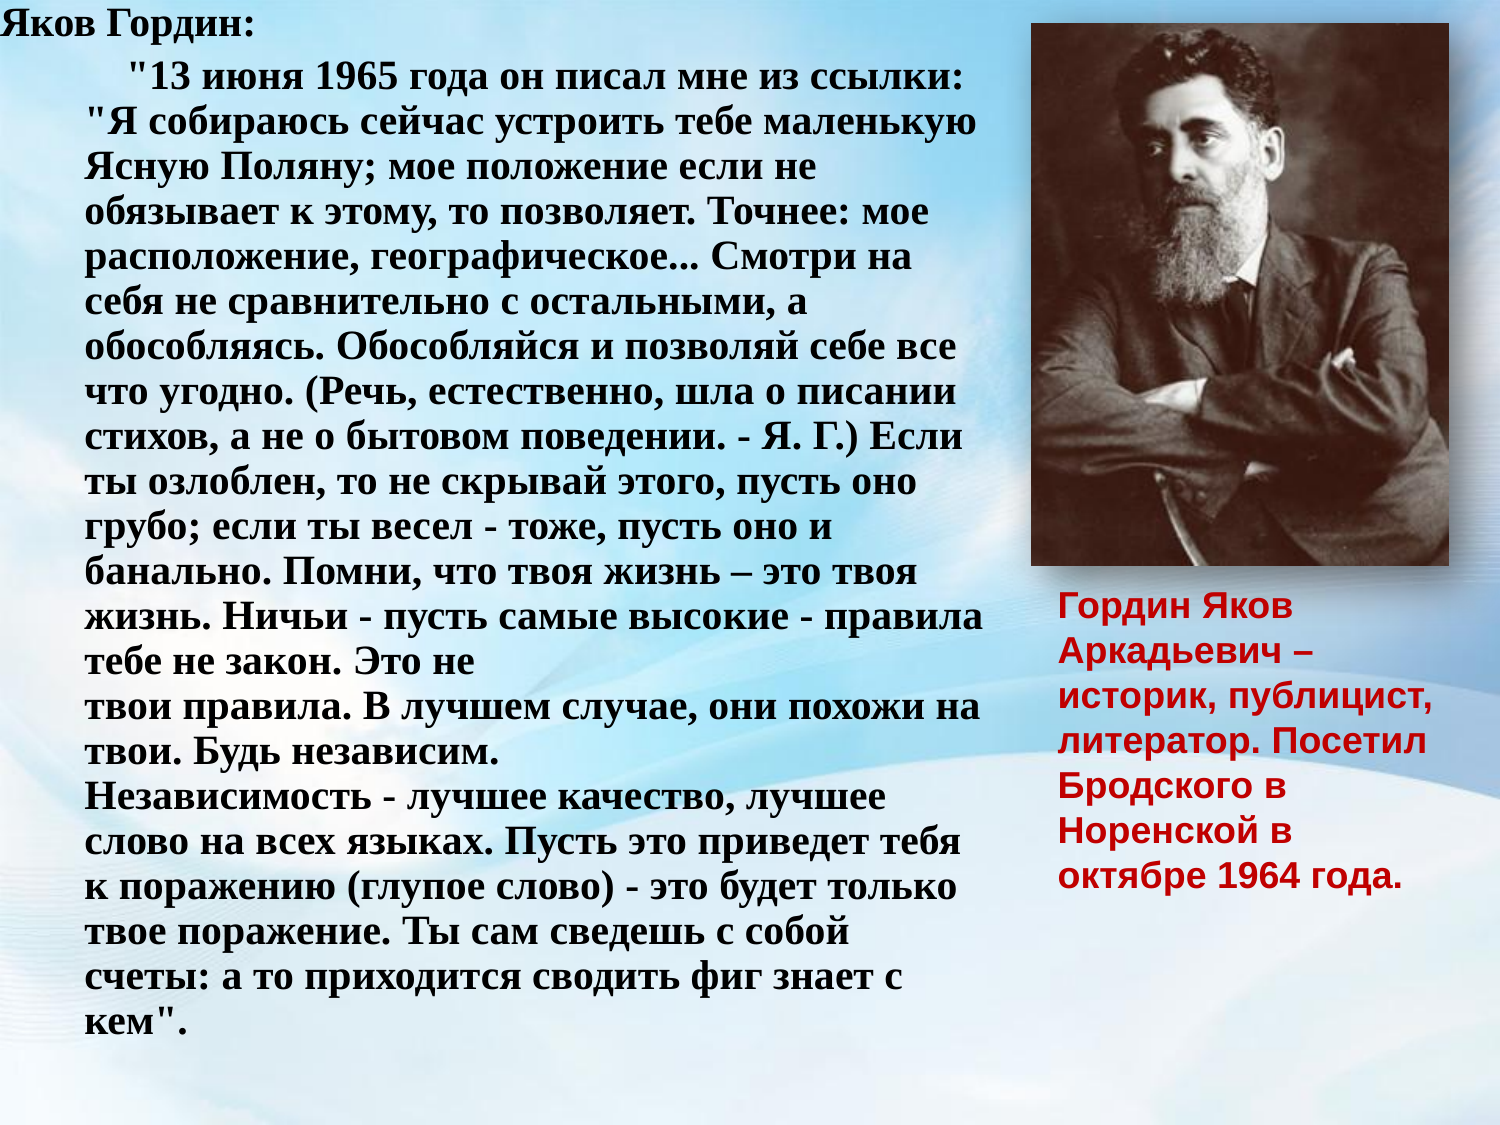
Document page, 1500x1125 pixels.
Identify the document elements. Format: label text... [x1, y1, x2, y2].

text_box Гордин Яков Аркадьевич – историк, публицист, литератор. Посетил Бродского в Норенской в октябре 1964 года. [1042, 574, 1454, 904]
list Яков Гордин: "13 июня 1965 года он писал мне из ссылки: "Я собираюсь сейчас устроить тебе маленькую Ясную Поляну; мое положение если не обязывает к этому, то позволяет. Точнее: мое расположение, географическое... Смотри на себя не сравнительно с остальными, а обособляясь. Обособляйся и позволяй себе все что угодно. (Речь, естественно, шла о писании стихов, а не о бытовом поведении. - Я. Г.) Если ты озлоблен, то не скрывай этого, пусть оно грубо; если ты весел - тоже, пусть оно и банально. Помни, что твоя жизнь – это твоя жизнь. Ничьи - пусть самые высокие - правила тебе не закон. Это не твои правила. В лучшем случае, они похожи на твои. Будь независим. Независимость - лучшее качество, лучшее слово на всех языках. Пусть это приведет тебя к поражению (глупое слово) - это будет только твое поражение. Ты сам сведешь с собой счеты: а то приходится сводить фиг знает с кем". [0, 0, 985, 1125]
picture [985, 0, 1500, 1125]
